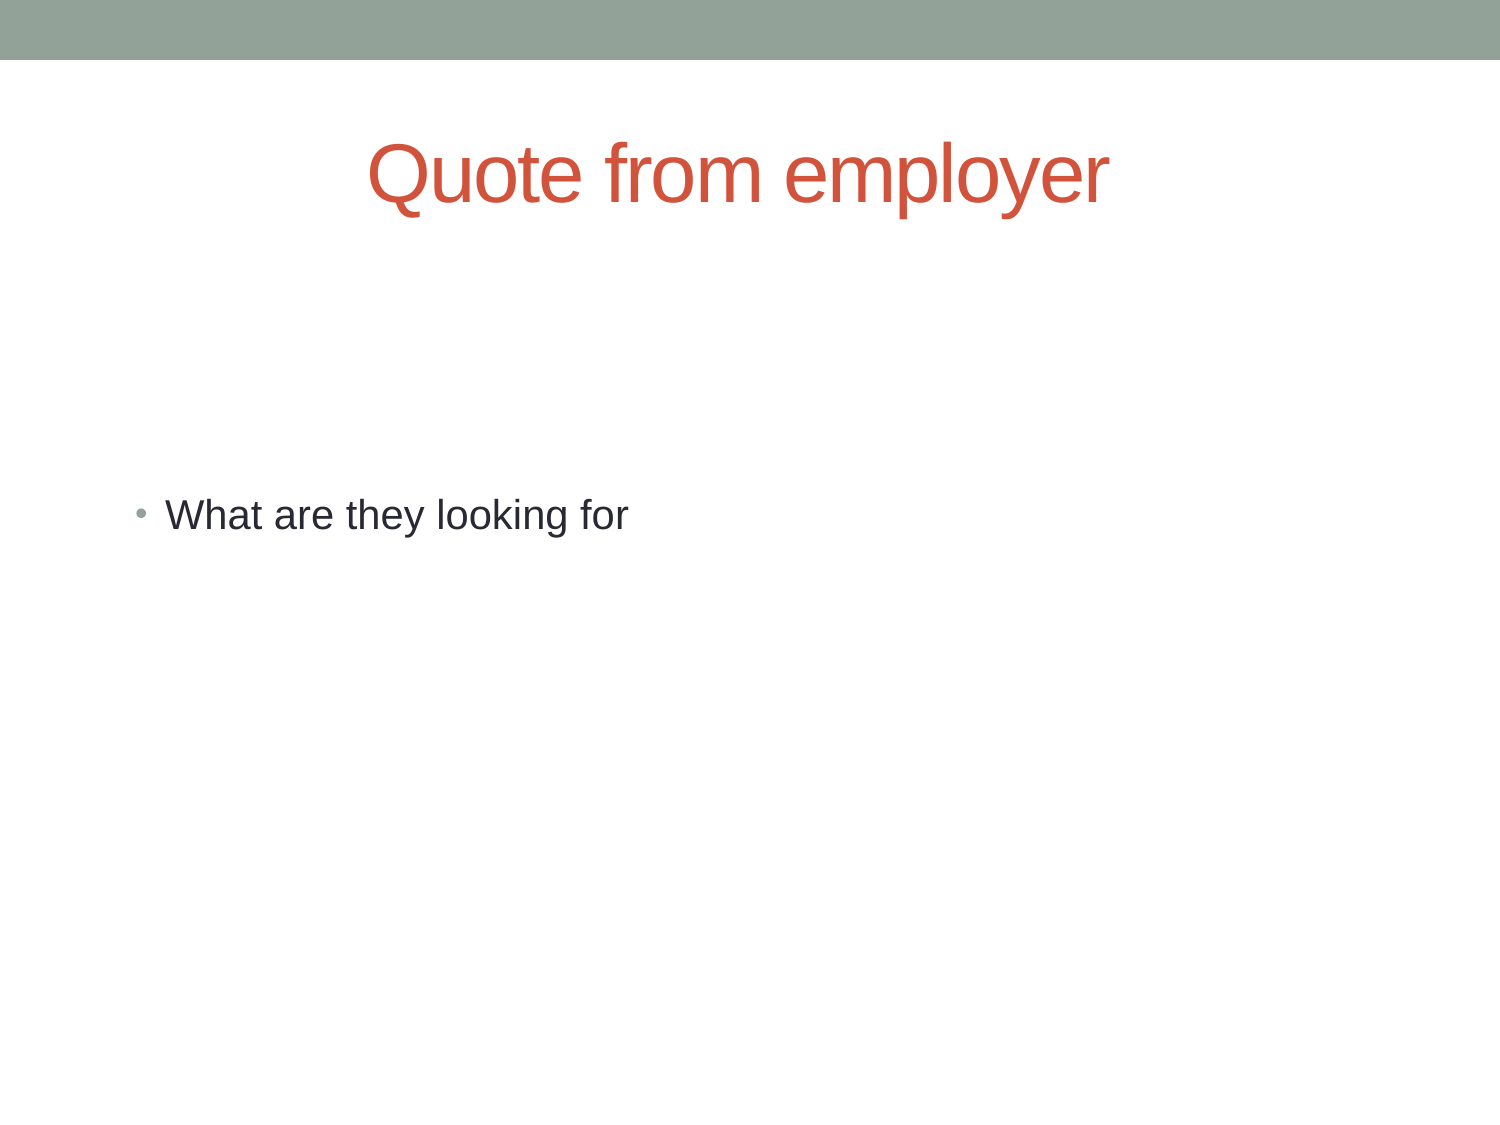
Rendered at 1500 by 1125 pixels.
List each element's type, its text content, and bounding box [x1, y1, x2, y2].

title Quote from employer [75, 87, 1425, 250]
list What are they looking for [75, 262, 1425, 1063]
